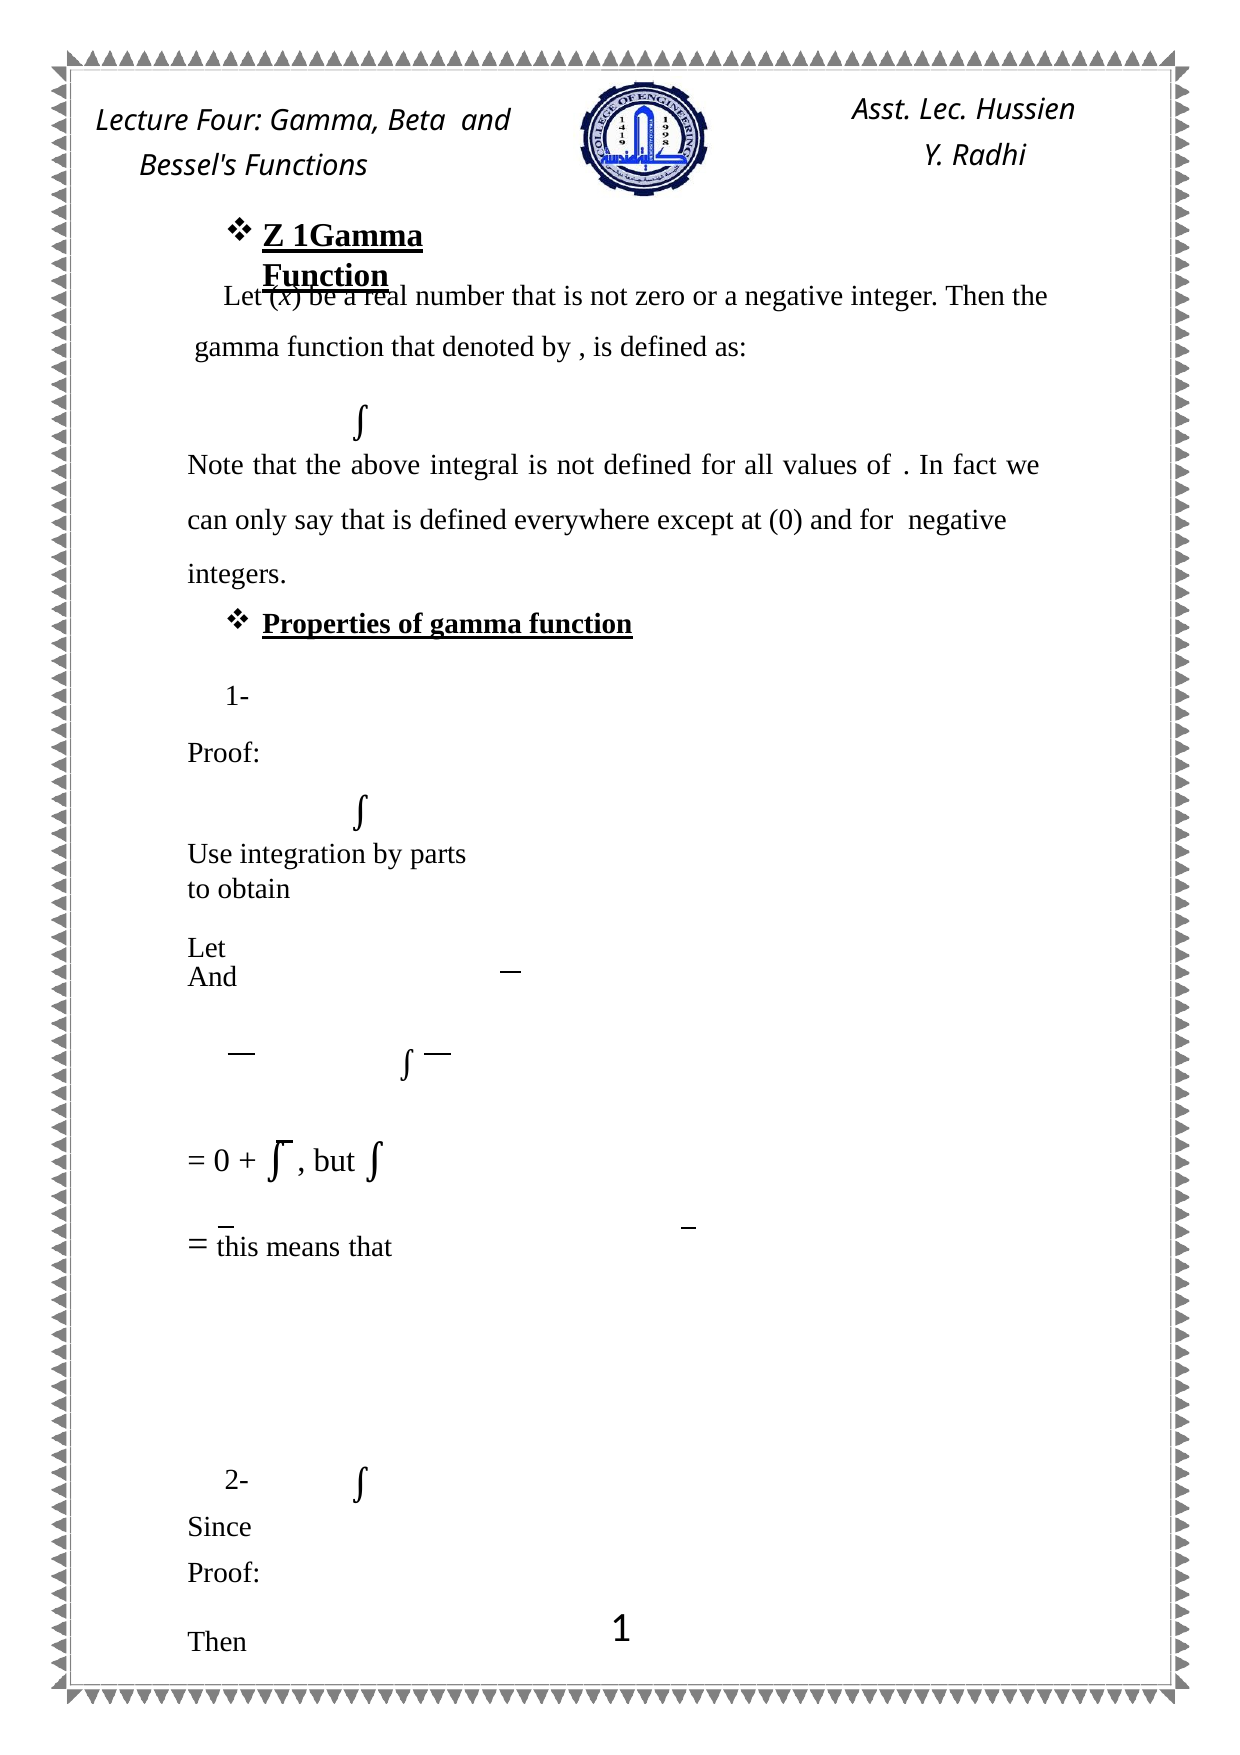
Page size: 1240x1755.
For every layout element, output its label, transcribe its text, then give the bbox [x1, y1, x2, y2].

slide_number 1 [605, 1607, 636, 1755]
text_box [51, 49, 1190, 1704]
